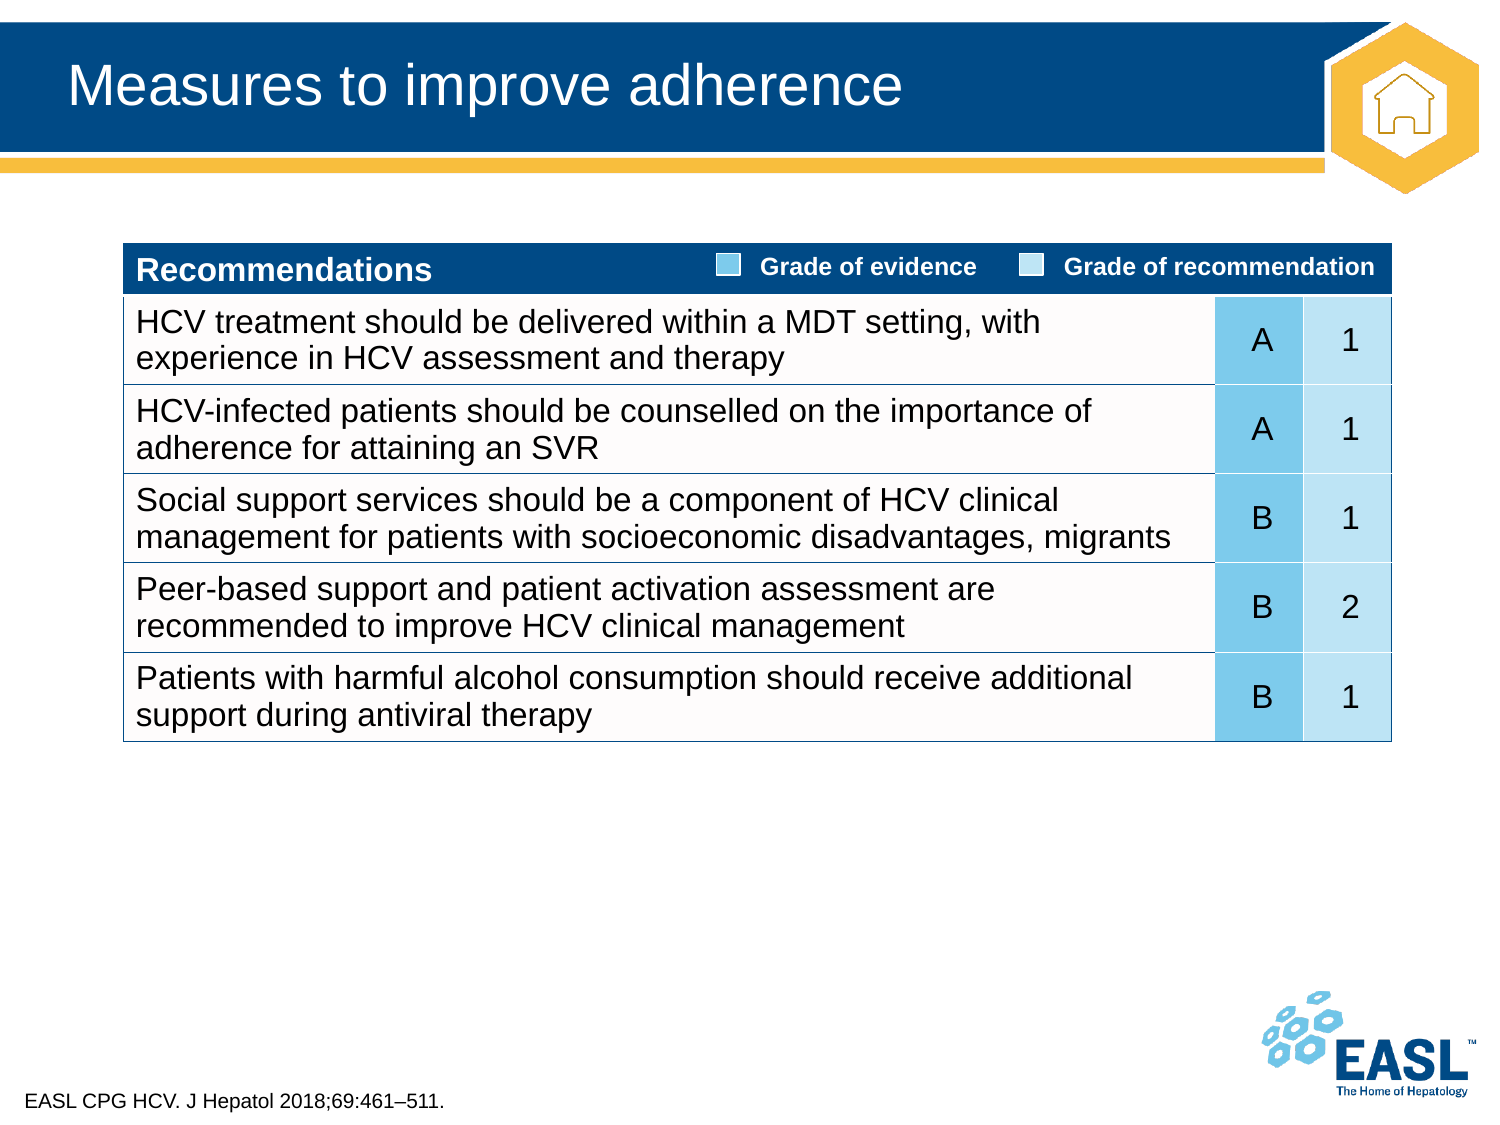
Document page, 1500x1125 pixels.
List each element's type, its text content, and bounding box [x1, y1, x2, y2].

table_cell 1 [1304, 653, 1391, 741]
table_cell 1 [1304, 385, 1391, 473]
table_cell Peer-based support and patient activation assessment are recommended to improve HCV clinical management [124, 563, 1215, 652]
table_header Recommendations [124, 244, 1391, 294]
table_cell HCV treatment should be delivered within a MDT setting, with experience in HCV assessment and therapy [124, 297, 1215, 384]
table_cell HCV-infected patients should be counselled on the importance of adherence for attaining an SVR [124, 385, 1215, 473]
picture [1257, 987, 1479, 1100]
title Measures to improve adherence [52, 23, 1306, 150]
table_cell A [1215, 385, 1303, 473]
table_cell 1 [1304, 297, 1391, 384]
table_cell A [1215, 297, 1303, 384]
list EASL CPG HCV. J Hepatol 2018;69:461–511. [0, 1062, 1235, 1125]
table_cell B [1215, 653, 1303, 741]
table_cell 1 [1304, 474, 1391, 562]
text_box Grade of recommendation [1049, 243, 1391, 289]
table_cell Social support services should be a component of HCV clinical management for patients with socioeconomic disadvantages, migrants [124, 474, 1215, 562]
text_box [714, 251, 742, 277]
table_cell B [1215, 563, 1303, 652]
text_box Grade of evidence [745, 243, 993, 289]
table_cell Patients with harmful alcohol consumption should receive additional support during antiviral therapy [124, 653, 1215, 741]
table_cell 2 [1304, 563, 1391, 652]
table_cell B [1215, 474, 1303, 562]
text_box [1017, 251, 1045, 277]
picture [0, 22, 1479, 194]
